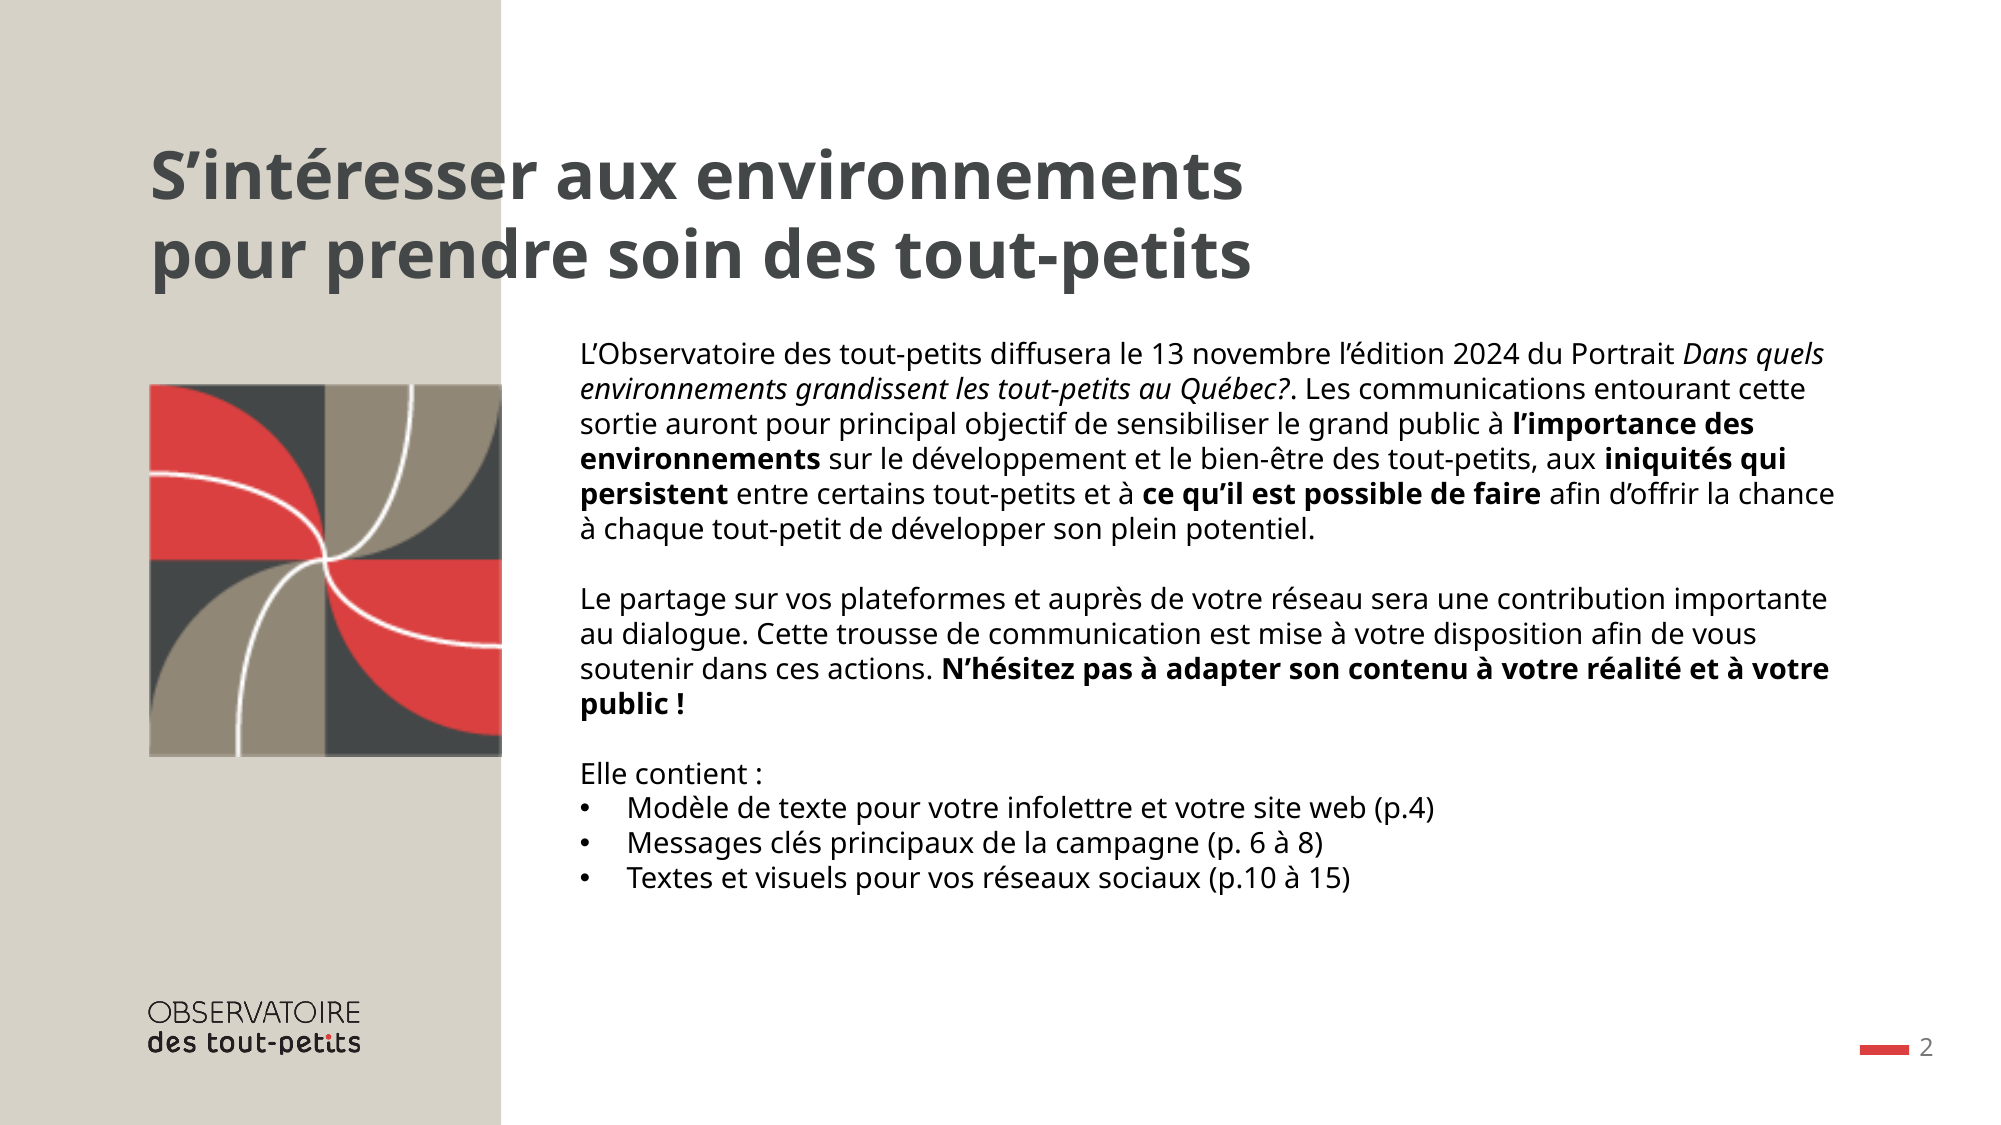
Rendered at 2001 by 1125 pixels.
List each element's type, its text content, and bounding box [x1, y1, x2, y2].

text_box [148, 1000, 1950, 1080]
text_box S’intéresser aux environnements pour prendre soin des tout-petits [135, 126, 1790, 345]
text_box [0, 0, 503, 1125]
text_box L’Observatoire des tout-petits diffusera le 13 novembre l’édition 2024 du Portrait Dans quels environnements grandissent les tout-petits au Québec?. Les communications entourant cette sortie auront pour principal objectif de sensibiliser le grand public à l’importance des environnements sur le développement et le bien-être des tout-petits, aux iniquités qui persistent entre certains tout-petits et à ce qu’il est possible de faire afin d’offrir la chance à chaque tout-petit de développer son plein potentiel. Le partage sur vos plateformes et auprès de votre réseau sera une contribution importante au dialogue. Cette trousse de communication est mise à votre disposition afin de vous soutenir dans ces actions. N’hésitez pas à adapter son contenu à votre réalité et à votre public ! Elle contient : Modèle de texte pour votre infolettre et votre site web (p.4) Messages clés principaux de la campagne (p. 6 à 8) Textes et visuels pour vos réseaux sociaux (p.10 à 15) [508, 327, 1865, 948]
picture [148, 384, 502, 758]
